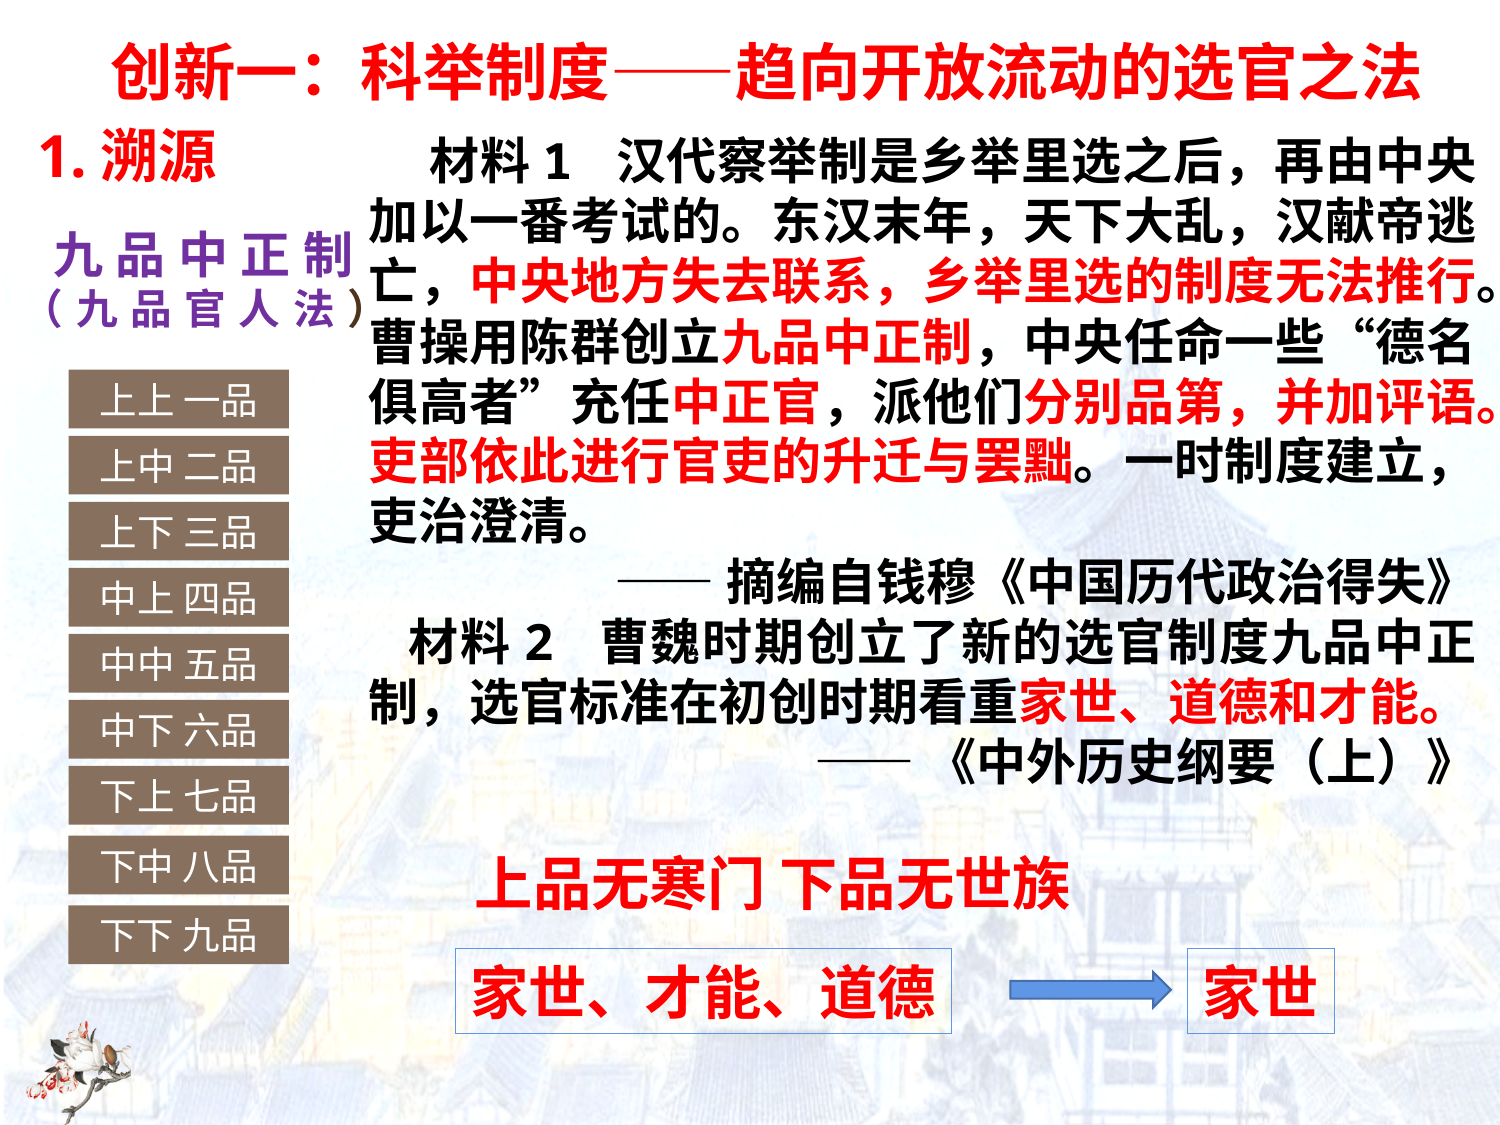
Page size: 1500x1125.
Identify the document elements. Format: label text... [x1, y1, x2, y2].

text_box 上下 三品 [67, 501, 290, 562]
text_box 中上 四品 [67, 567, 290, 628]
text_box 上上 一品 [67, 369, 290, 429]
text_box 创新一：科举制度——趋向开放流动的选官之法 [42, 19, 1491, 123]
text_box 下上 七品 [67, 765, 290, 826]
text_box 下中 八品 [67, 835, 290, 895]
text_box [1009, 969, 1173, 1010]
text_box 中中 五品 [67, 633, 290, 694]
text_box 1.溯源 [22, 112, 250, 197]
text_box 中下 六品 [67, 699, 290, 760]
text_box 下下 九品 [67, 904, 290, 965]
text_box 家世、才能、道德 [455, 948, 952, 1034]
text_box 上品无寒门 下品无世族 [460, 839, 1086, 925]
text_box 家世 [1187, 948, 1335, 1034]
text_box 上中 二品 [67, 435, 290, 496]
text_box 材料1 汉代察举制是乡举里选之后，再由中央加以一番考试的。东汉末年，天下大乱，汉献帝逃亡，中央地方失去联系，乡举里选的制度无法推行。曹操用陈群创立九品中正制，中央任命一些“德名俱高者”充任中正官，派他们分别品第，并加评语。吏部依此进行官吏的升迁与罢黜。一时制度建立，吏治澄清。 ——摘编自钱穆《中国历代政治得失》 材料2 曹魏时期创立了新的选官制度九品中正制，选官标准在初创时期看重家世、道德和才能。 ——《中外历史纲要（上）》 [354, 123, 1491, 858]
text_box 九品中正制 （九品官人法） [2, 215, 354, 341]
picture [25, 1007, 131, 1125]
